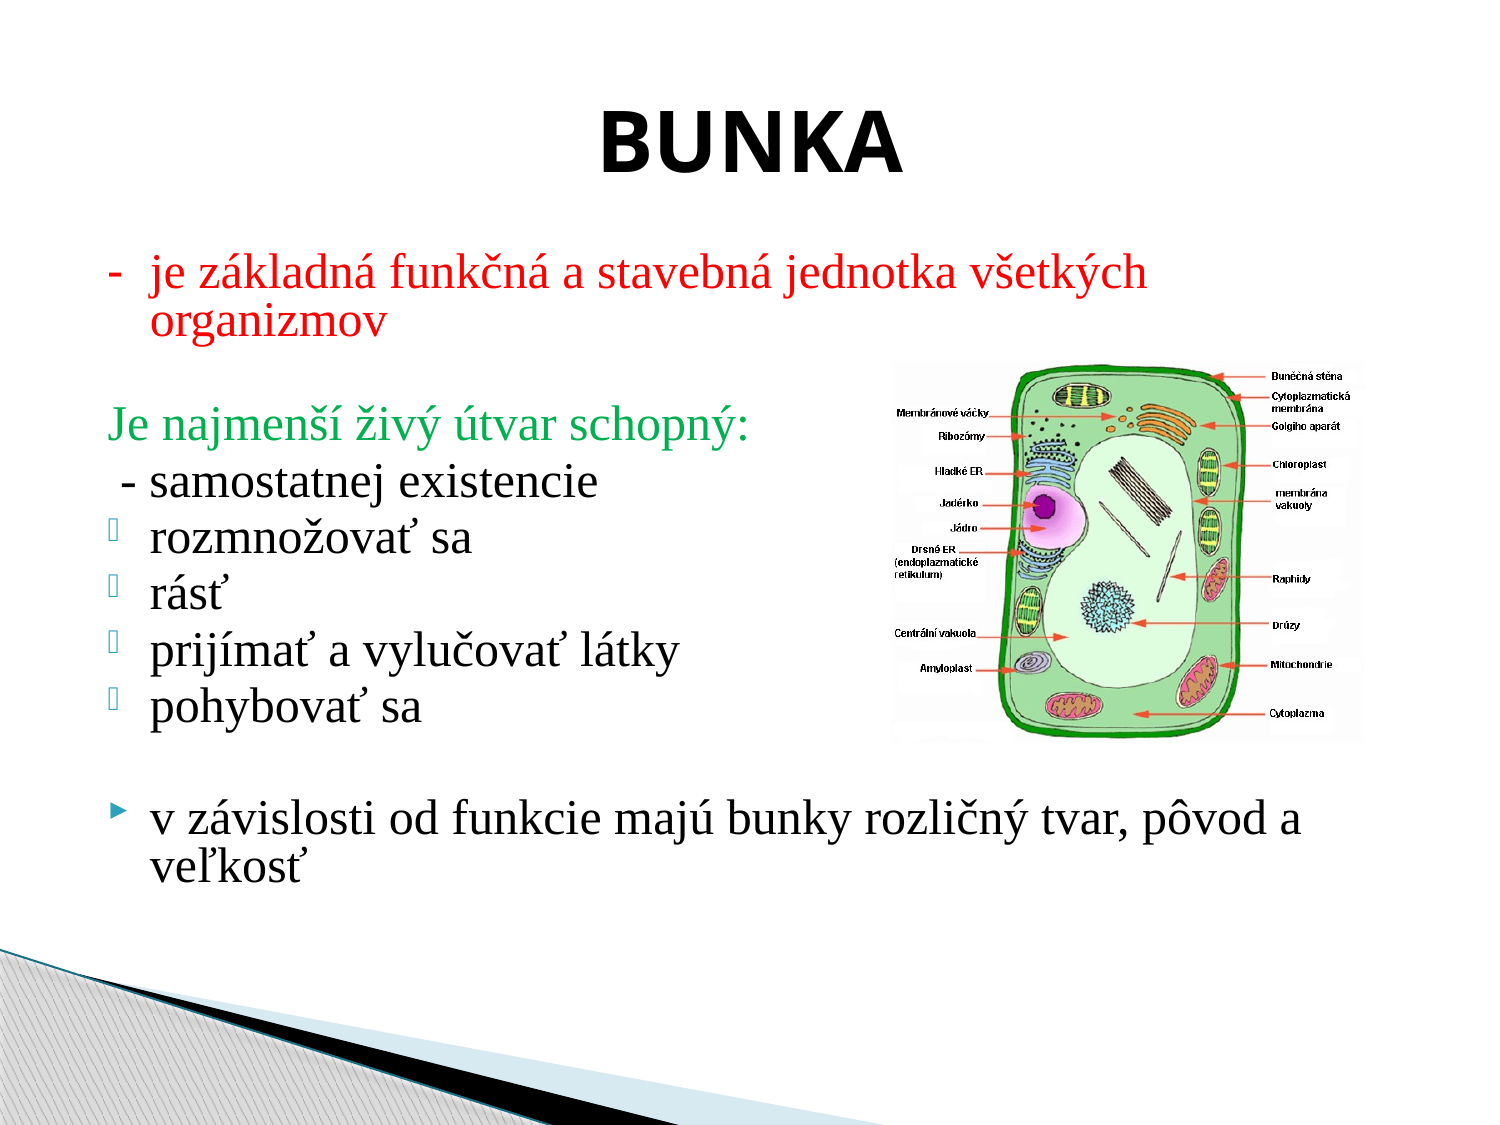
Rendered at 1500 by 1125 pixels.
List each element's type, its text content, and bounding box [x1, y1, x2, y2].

title BUNKA [75, 45, 1425, 233]
picture [891, 361, 1365, 743]
list - je základná funkčná a stavebná jednotka všetkých organizmov Je najmenší živý útvar schopný: - samostatnej existencie rozmnožovať sa rásť prijímať a vylučovať látky pohybovať sa v závislosti od funkcie majú bunky rozličný tvar, pôvod a veľkosť [75, 243, 1425, 986]
